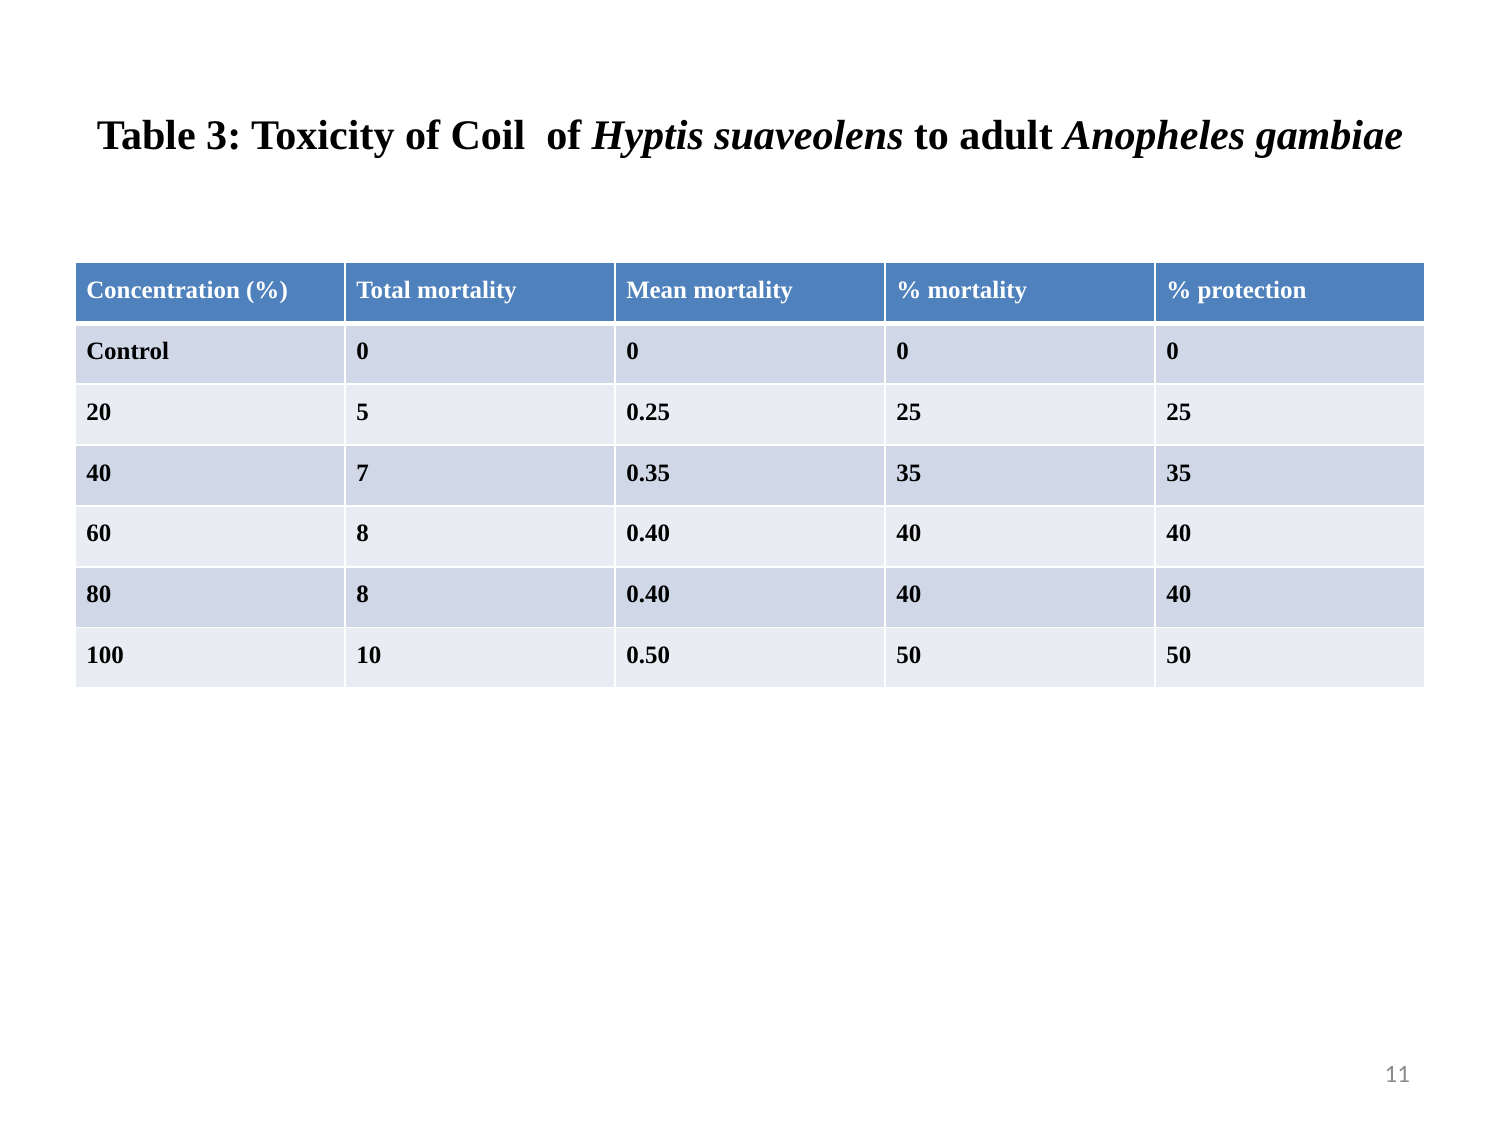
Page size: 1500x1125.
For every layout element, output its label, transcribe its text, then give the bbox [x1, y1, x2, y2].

table_cell 10 [346, 628, 614, 687]
table_cell 5 [346, 385, 614, 444]
table_header % protection [1156, 263, 1424, 321]
table_cell 0 [616, 326, 884, 383]
table_cell 8 [346, 568, 614, 627]
table_cell 25 [1156, 385, 1424, 444]
table_cell 25 [886, 385, 1154, 444]
table_header Concentration (%) [76, 263, 344, 321]
table_cell 0 [1156, 326, 1424, 383]
table_header Mean mortality [616, 263, 884, 321]
table_cell 20 [76, 385, 344, 444]
table_cell 35 [886, 446, 1154, 505]
table_cell 80 [76, 568, 344, 627]
table_cell 0 [346, 326, 614, 383]
table_cell 0.25 [616, 385, 884, 444]
table_cell 60 [76, 507, 344, 566]
table_cell 50 [1156, 628, 1424, 687]
table_cell 0.35 [616, 446, 884, 505]
table_cell 0 [886, 326, 1154, 383]
table_cell 40 [1156, 507, 1424, 566]
table_cell 8 [346, 507, 614, 566]
table_cell 40 [886, 507, 1154, 566]
table_cell 40 [1156, 568, 1424, 627]
table_cell 35 [1156, 446, 1424, 505]
slide_number 11 [1074, 1042, 1425, 1103]
table_cell 100 [76, 628, 344, 687]
table_cell 0.40 [616, 568, 884, 627]
table_header Total mortality [346, 263, 614, 321]
table_header % mortality [886, 263, 1154, 321]
table_cell Control [76, 326, 344, 383]
table_cell 50 [886, 628, 1154, 687]
table_cell 7 [346, 446, 614, 505]
table_cell 40 [886, 568, 1154, 627]
title Table 3: Toxicity of Coil of Hyptis suaveolens to adult Anopheles gambiae [75, 45, 1425, 233]
table_cell 0.50 [616, 628, 884, 687]
table_cell 40 [76, 446, 344, 505]
table_cell 0.40 [616, 507, 884, 566]
